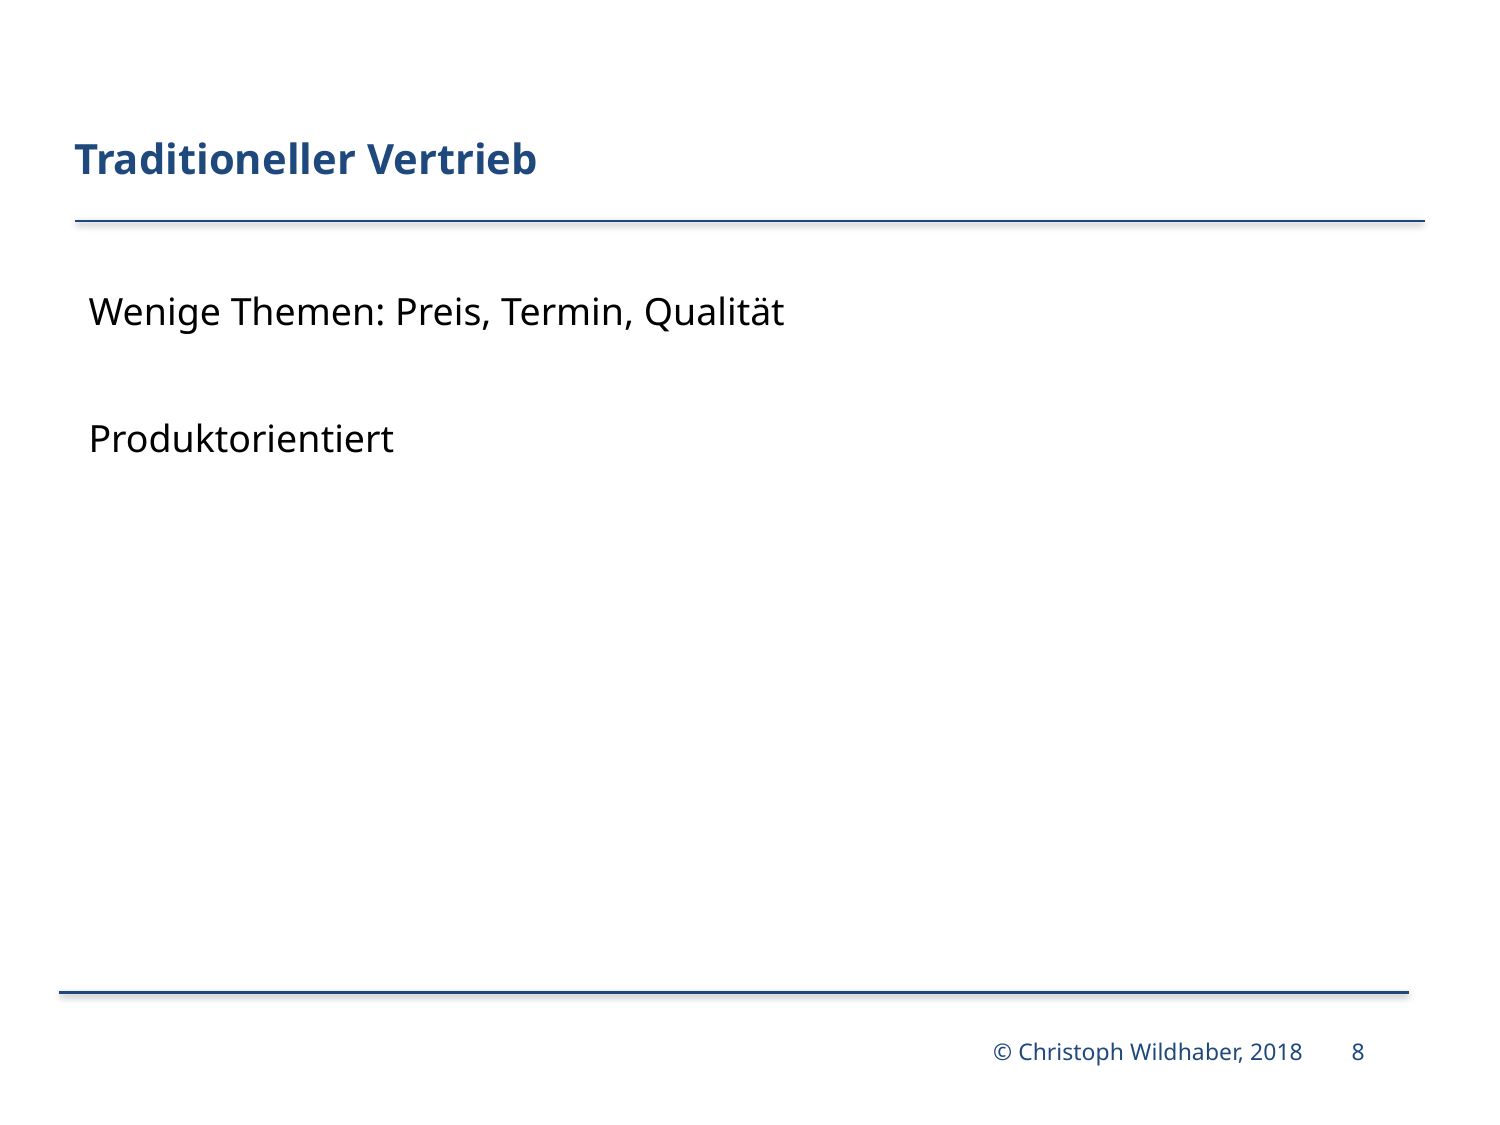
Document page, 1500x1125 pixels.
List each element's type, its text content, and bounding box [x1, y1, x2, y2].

text_box Wenige Themen: Preis, Termin, Qualität Produktorientiert [73, 280, 1425, 468]
title Traditioneller Vertrieb [59, 125, 1425, 221]
